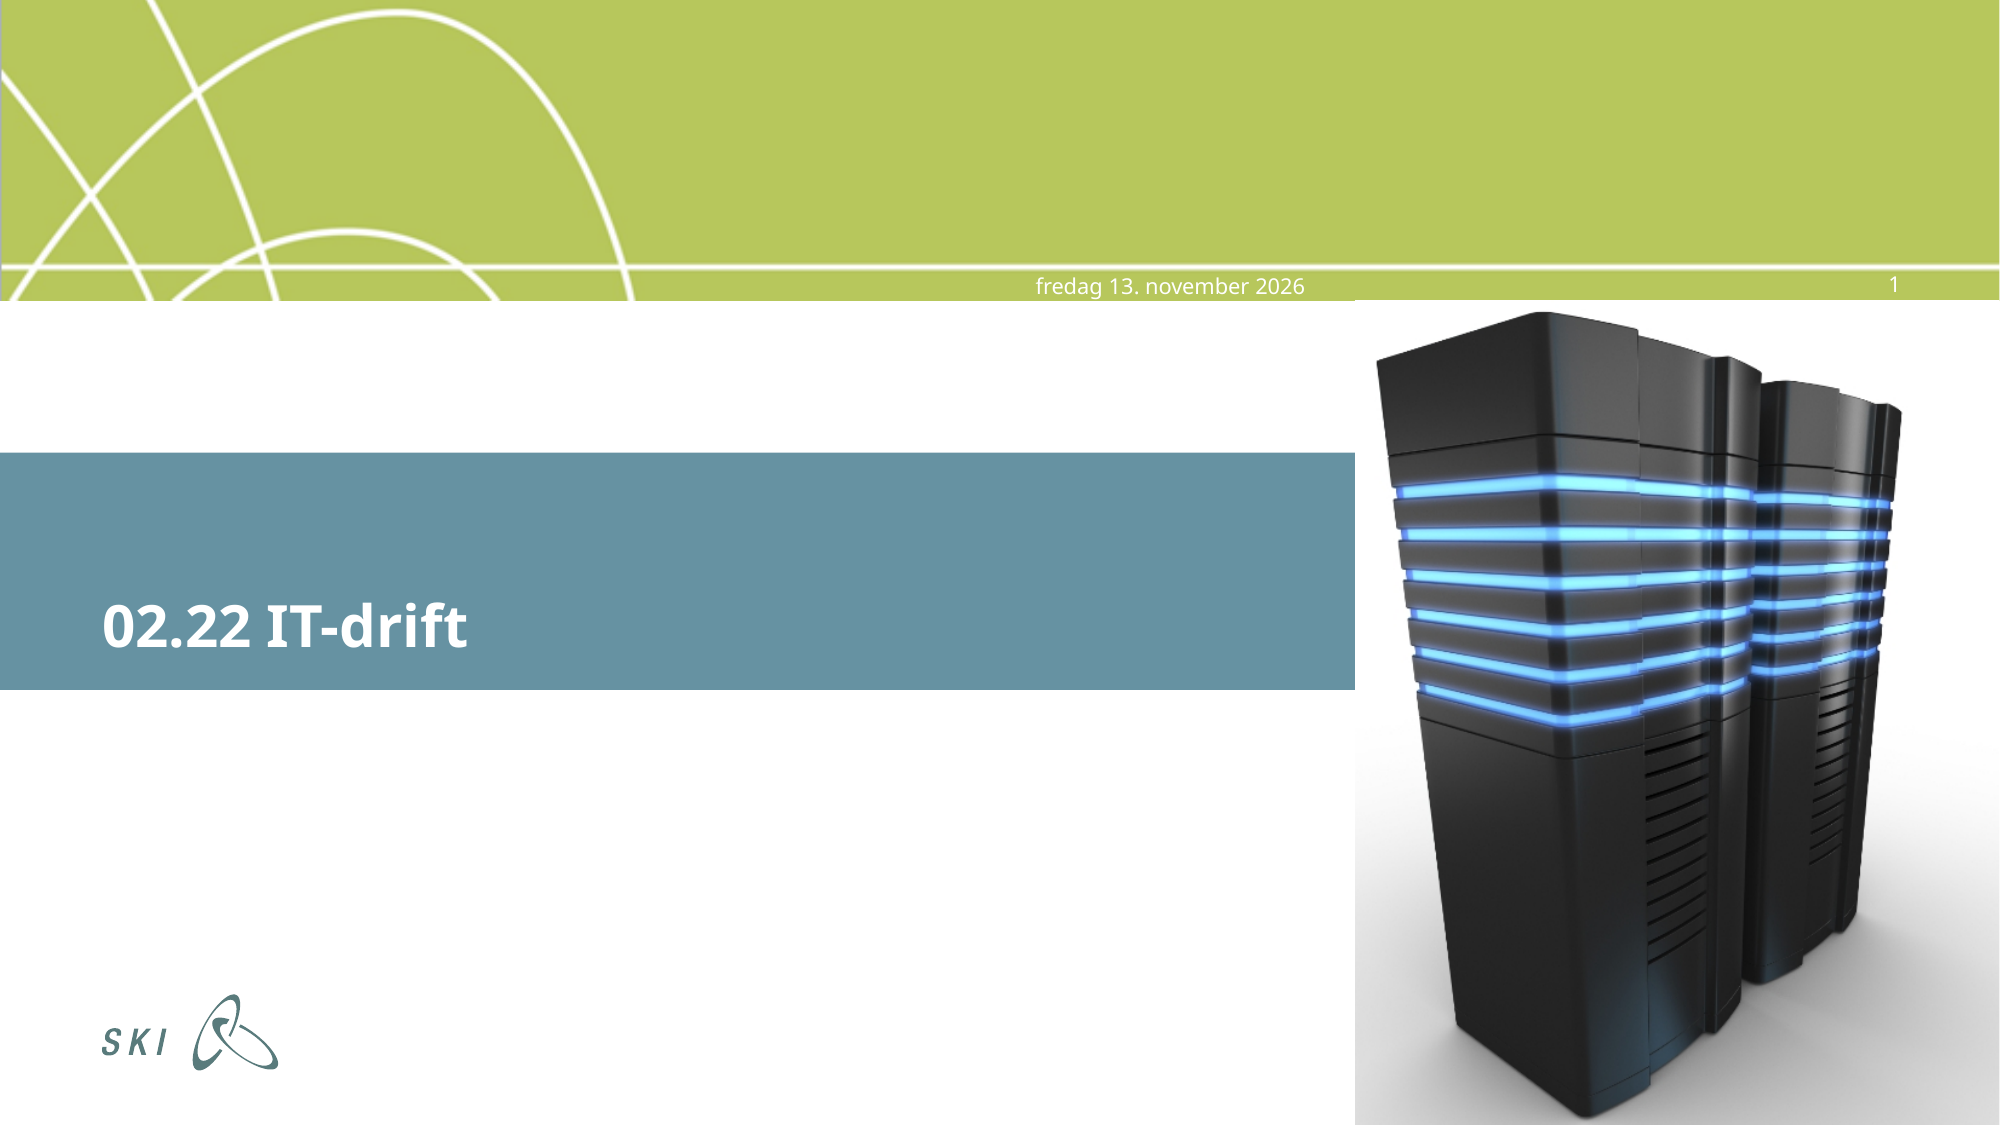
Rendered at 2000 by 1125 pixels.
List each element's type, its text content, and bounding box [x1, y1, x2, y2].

slide_number 9. oktober 2014 [1035, 273, 1396, 299]
slide_number 1 [1822, 270, 1901, 298]
title 02.22 IT-drift [0, 452, 1030, 690]
picture [0, 0, 2000, 1125]
